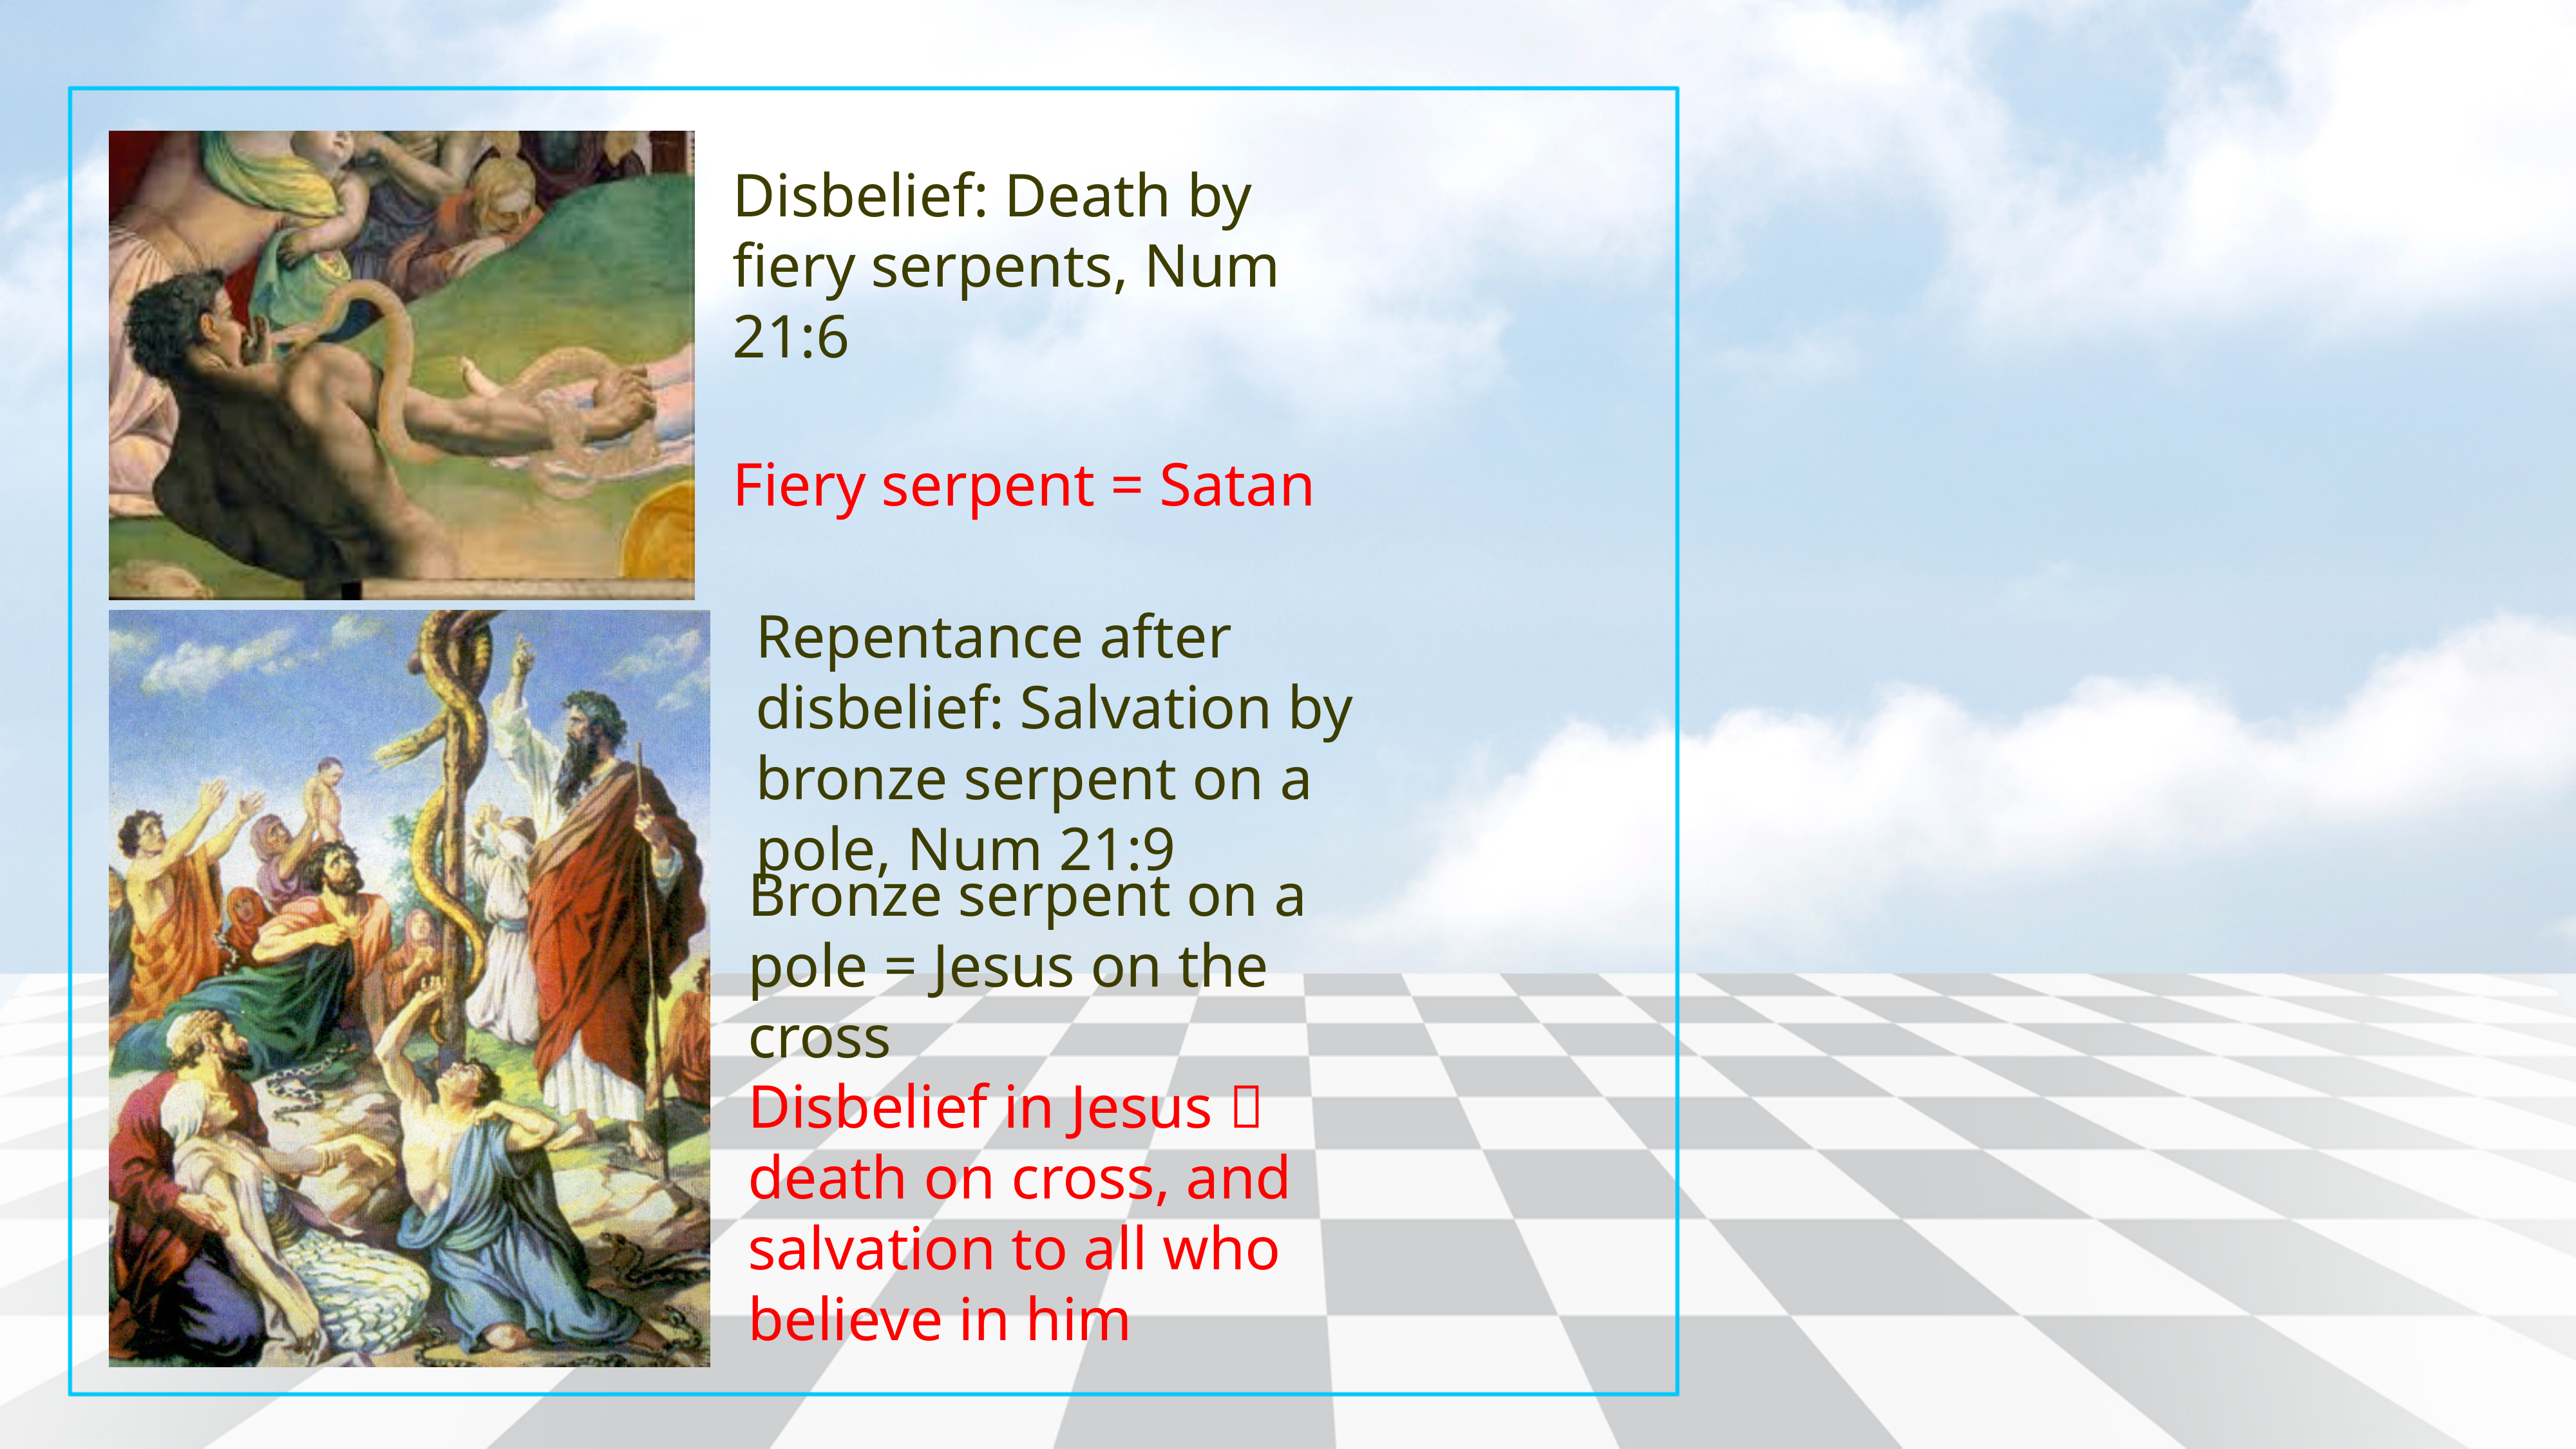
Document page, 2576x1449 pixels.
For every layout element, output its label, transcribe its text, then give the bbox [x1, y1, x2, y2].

text_box Repentance after disbelief: Salvation by bronze serpent on a pole, Num 21:9 [755, 598, 1425, 882]
text_box Fiery serpent = Satan [732, 446, 1403, 518]
text_box Disbelief in Jesus  death on cross, and salvation to all who believe in him [748, 1068, 1417, 1352]
text_box Disbelief: Death by fiery serpents, Num 21:6 [732, 157, 1341, 370]
picture [0, 0, 2576, 1449]
text_box Bronze serpent on a pole = Jesus on the cross [748, 857, 1417, 1068]
